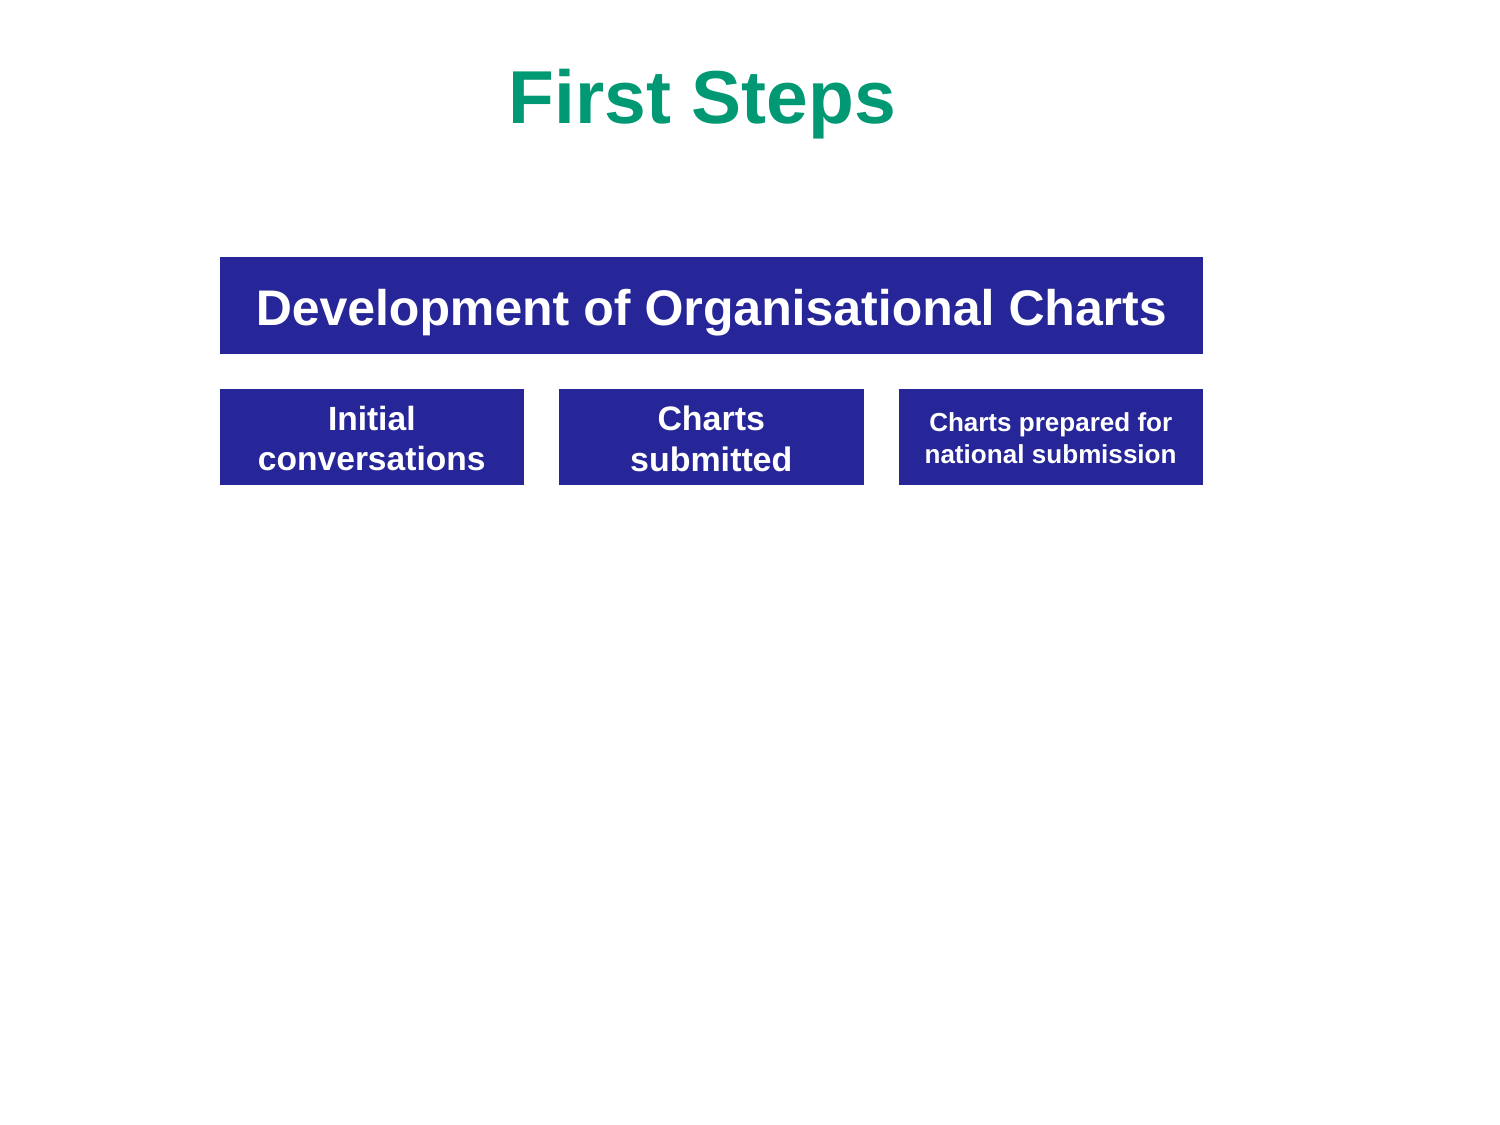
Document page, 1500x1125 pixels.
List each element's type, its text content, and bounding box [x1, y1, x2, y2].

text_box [93, 255, 1329, 882]
title First Steps [300, 0, 1105, 188]
